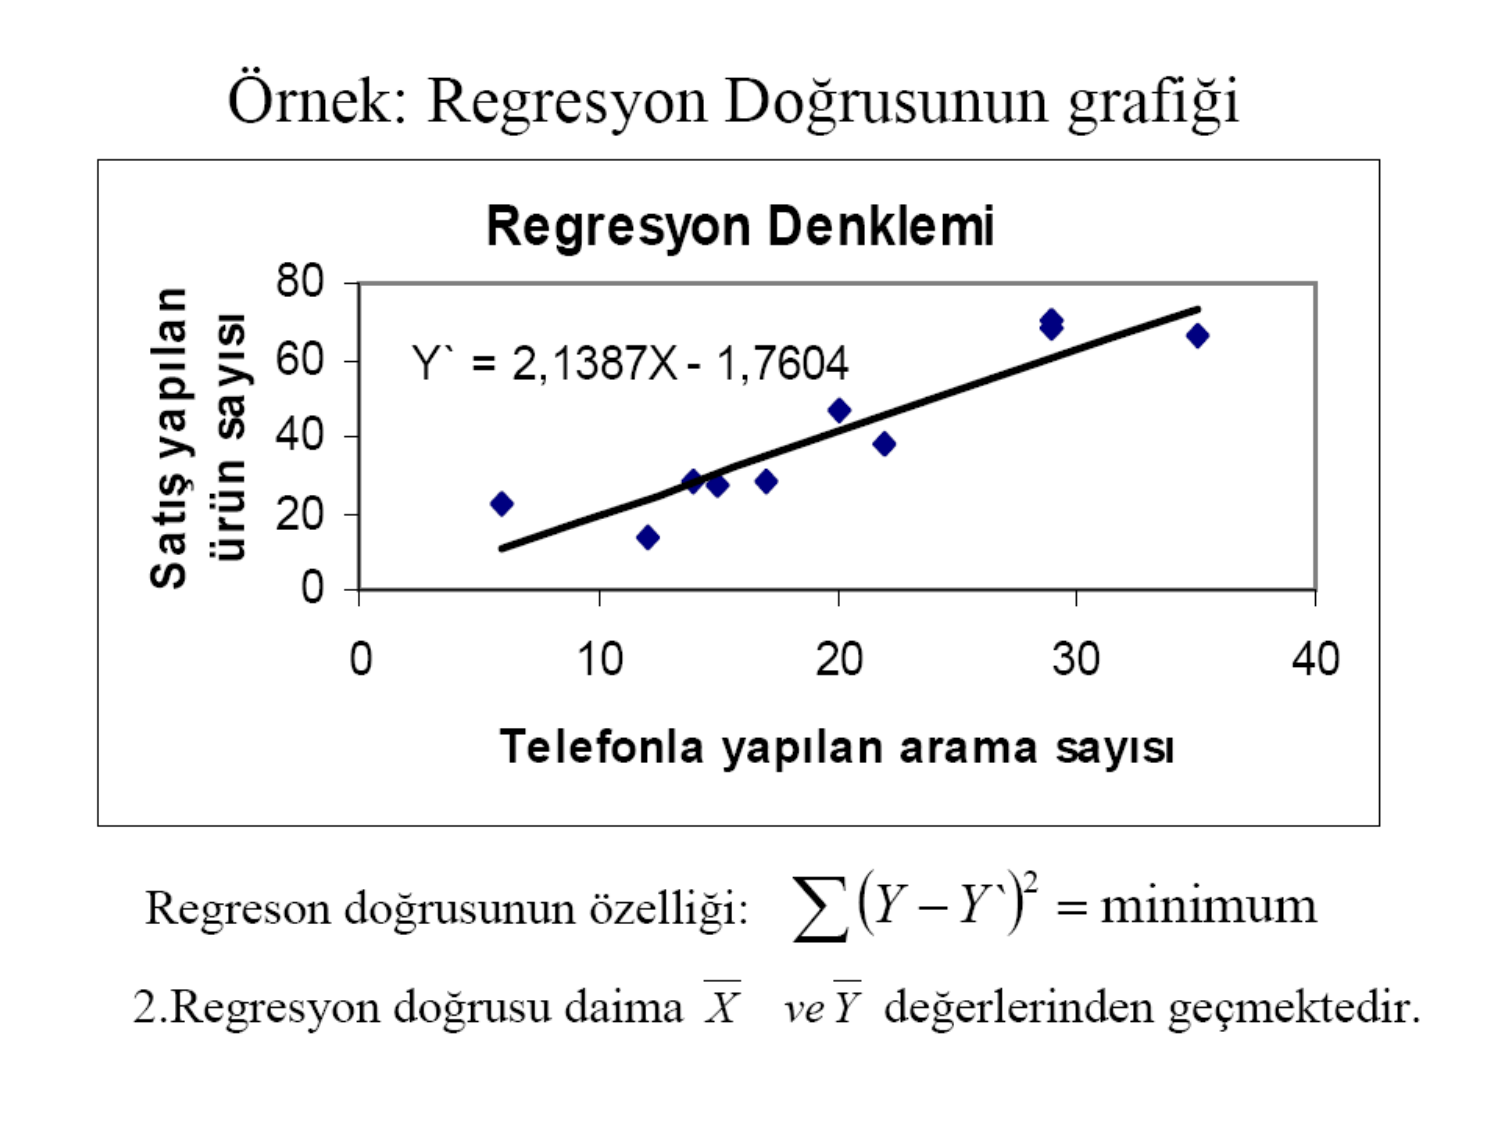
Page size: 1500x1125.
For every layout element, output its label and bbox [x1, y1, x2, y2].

picture [48, 53, 1451, 1072]
